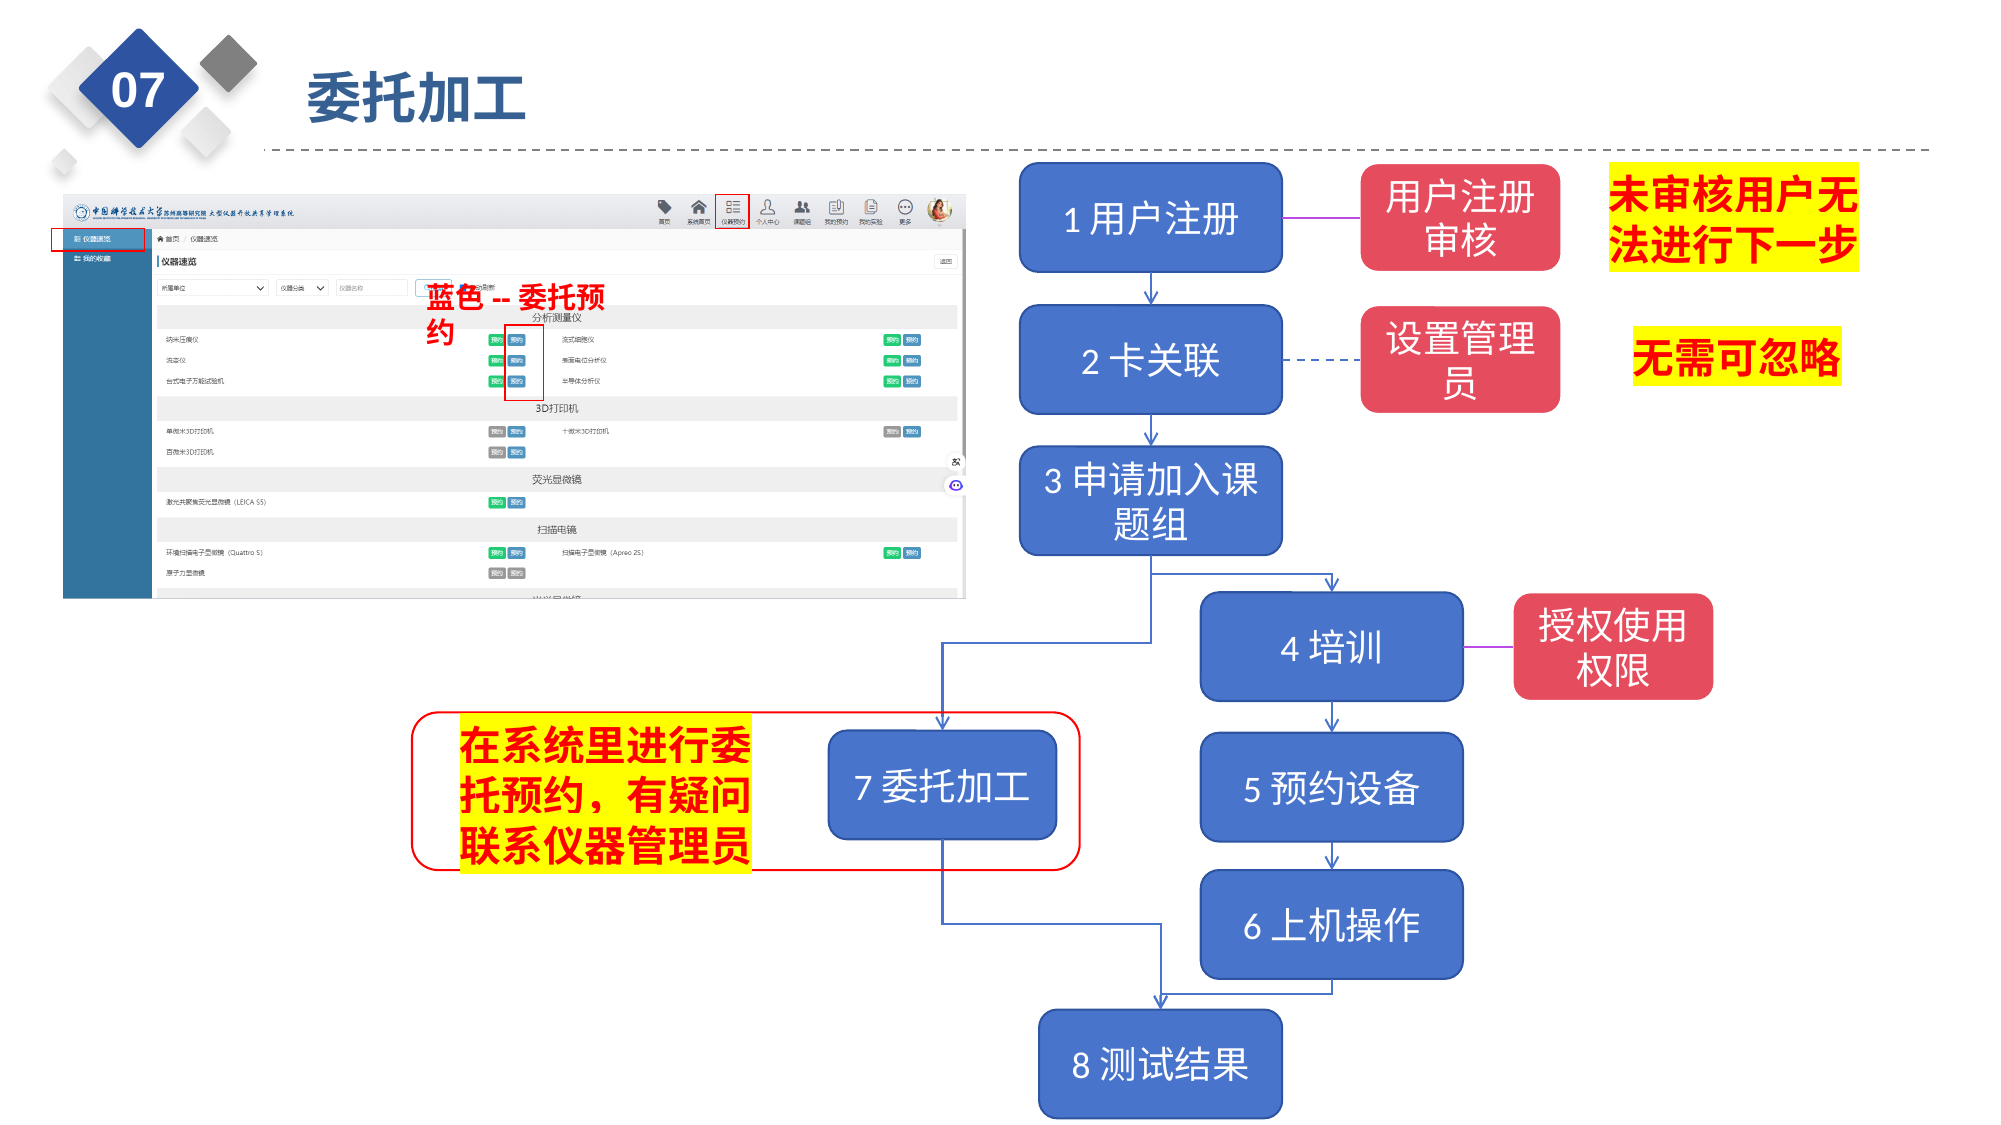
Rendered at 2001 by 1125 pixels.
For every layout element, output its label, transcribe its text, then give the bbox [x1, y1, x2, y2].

text_box 设置管理员 [1358, 304, 1563, 415]
picture [63, 193, 966, 600]
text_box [965, 814, 1138, 1034]
text_box 在系统里进行委托预约，有疑问联系仪器管理员 [440, 712, 772, 878]
text_box 6上机操作 [1199, 869, 1465, 980]
text_box 1用户注册 [1018, 172, 1284, 273]
text_box 4培训 [1199, 591, 1465, 703]
text_box 8测试结果 [1038, 1008, 1284, 1120]
text_box 2卡关联 [1018, 304, 1284, 415]
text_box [1222, 482, 1261, 665]
text_box 3申请加入课题组 [1018, 445, 1284, 557]
text_box [50, 227, 63, 252]
text_box 未审核用户无法进行下一步 [1581, 172, 1887, 276]
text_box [958, 538, 1135, 748]
text_box 授权使用权限 [1511, 591, 1716, 703]
text_box [410, 711, 1081, 872]
text_box 用户注册审核 [1358, 172, 1563, 273]
text_box 无需可忽略 [1588, 324, 1887, 390]
text_box 5预约设备 [1199, 731, 1465, 843]
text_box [54, 42, 1930, 172]
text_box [1230, 907, 1263, 1081]
